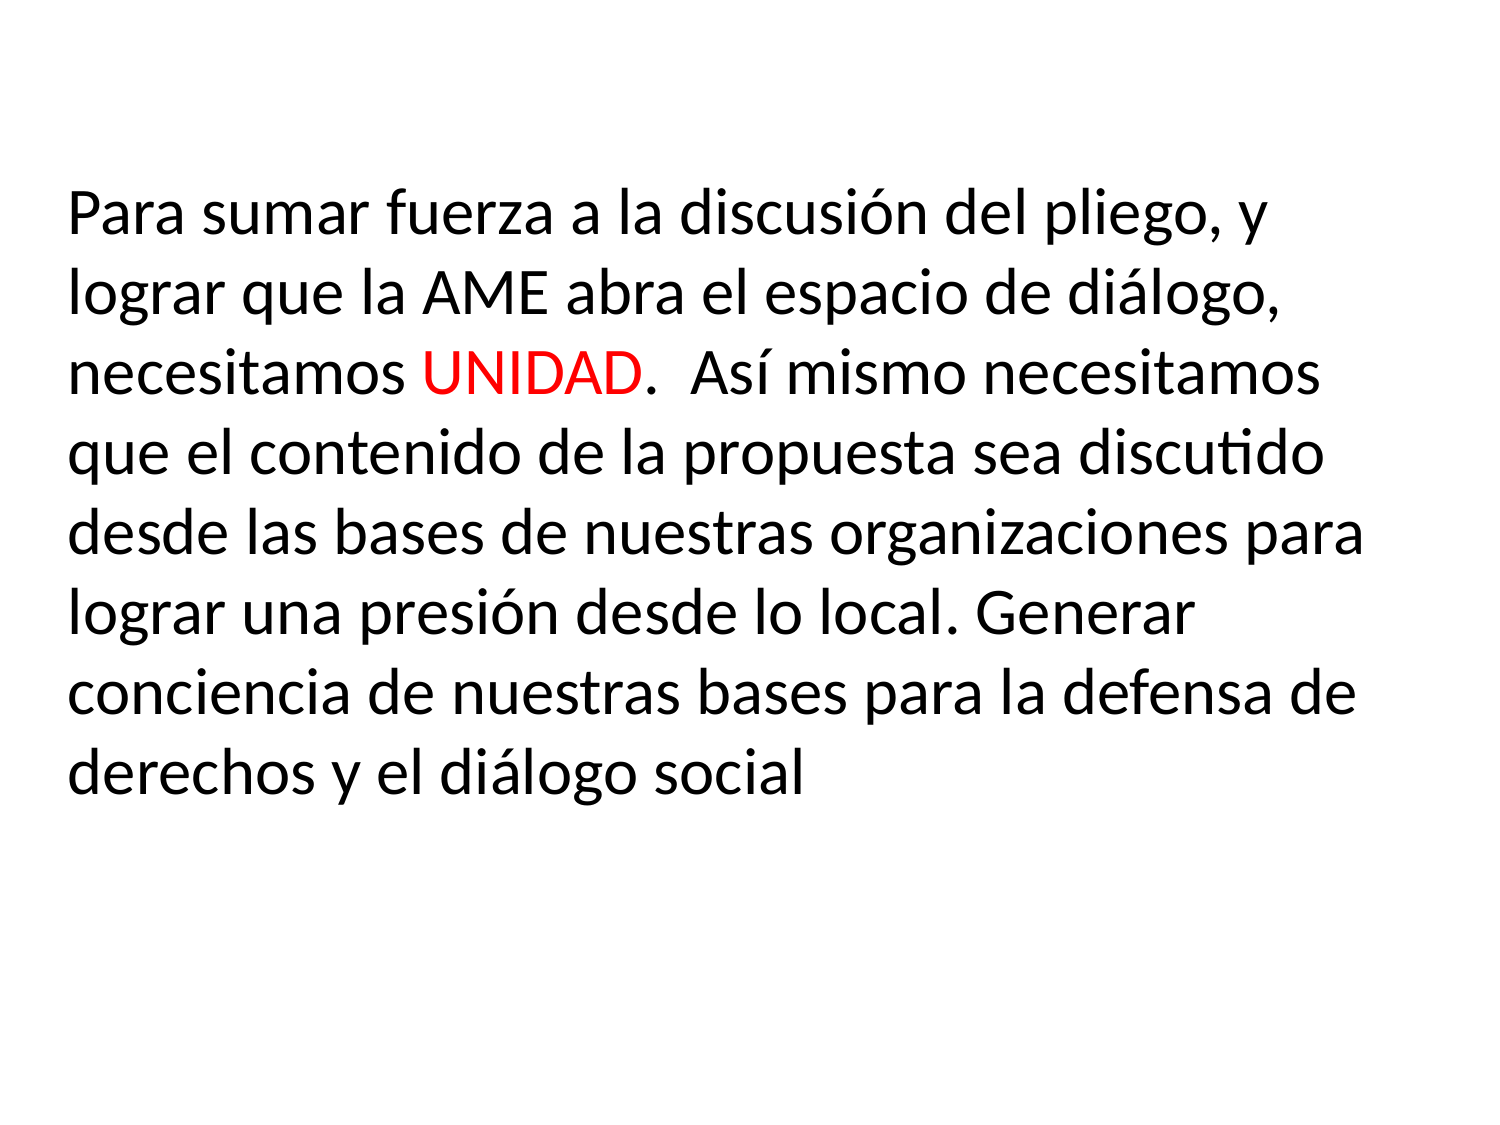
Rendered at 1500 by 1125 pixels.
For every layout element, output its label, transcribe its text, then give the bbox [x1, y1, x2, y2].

text_box Para sumar fuerza a la discusión del pliego, y lograr que la AME abra el espacio de diálogo, necesitamos UNIDAD. Así mismo necesitamos que el contenido de la propuesta sea discutido desde las bases de nuestras organizaciones para lograr una presión desde lo local. Generar conciencia de nuestras bases para la defensa de derechos y el diálogo social [53, 160, 1436, 896]
